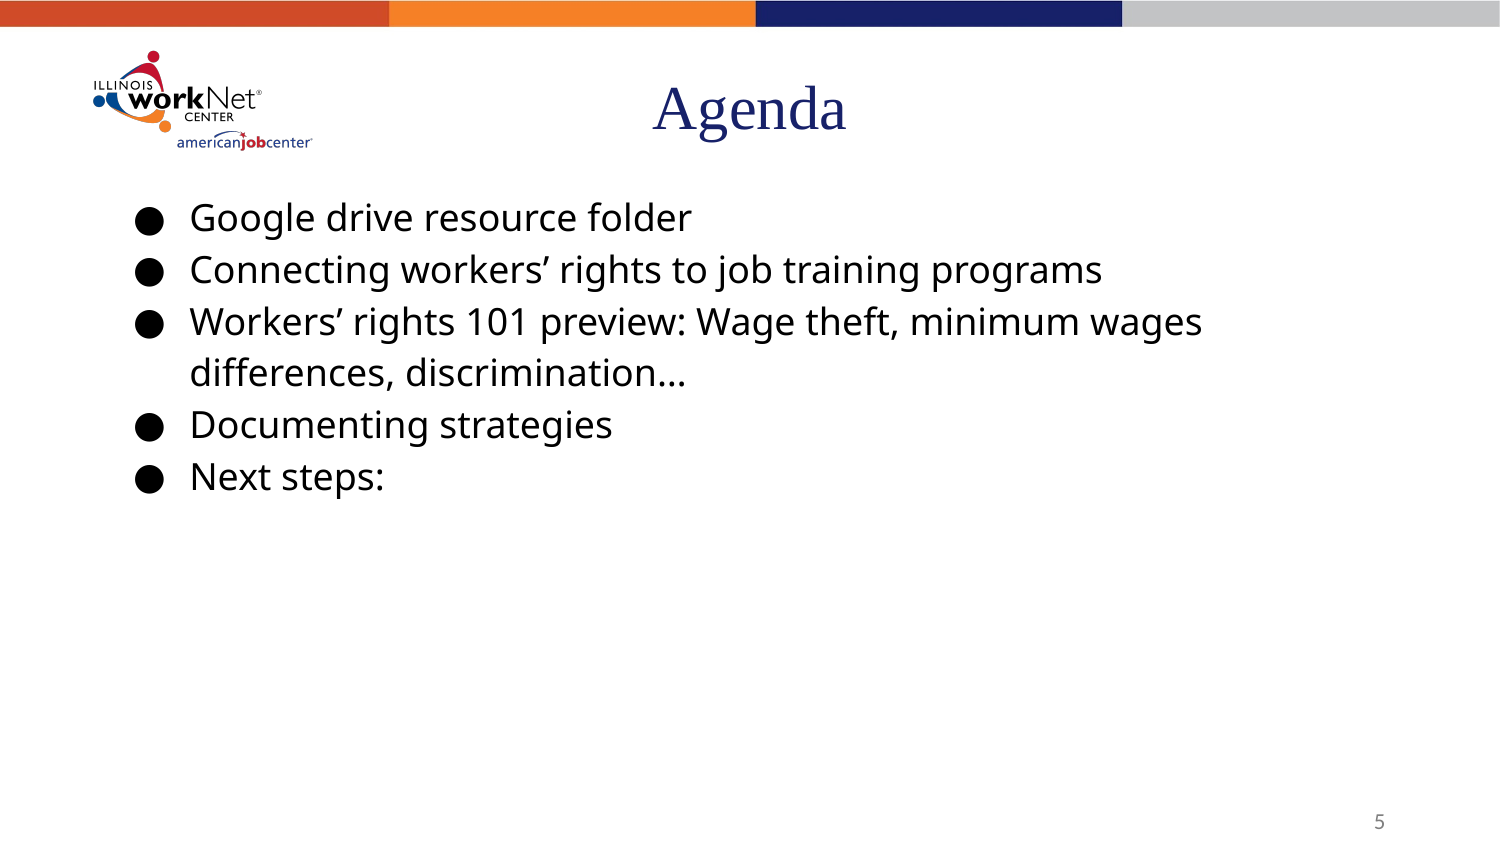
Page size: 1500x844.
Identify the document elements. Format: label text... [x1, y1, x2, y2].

slide_number ‹#› [1059, 797, 1397, 843]
list Google drive resource folder Connecting workers’ rights to job training programs Workers’ rights 101 preview: Wage theft, minimum wages differences, discrimination… Documenting strategies Next steps: [103, 181, 1397, 761]
title Agenda [281, 75, 1219, 145]
picture [0, 0, 1500, 844]
